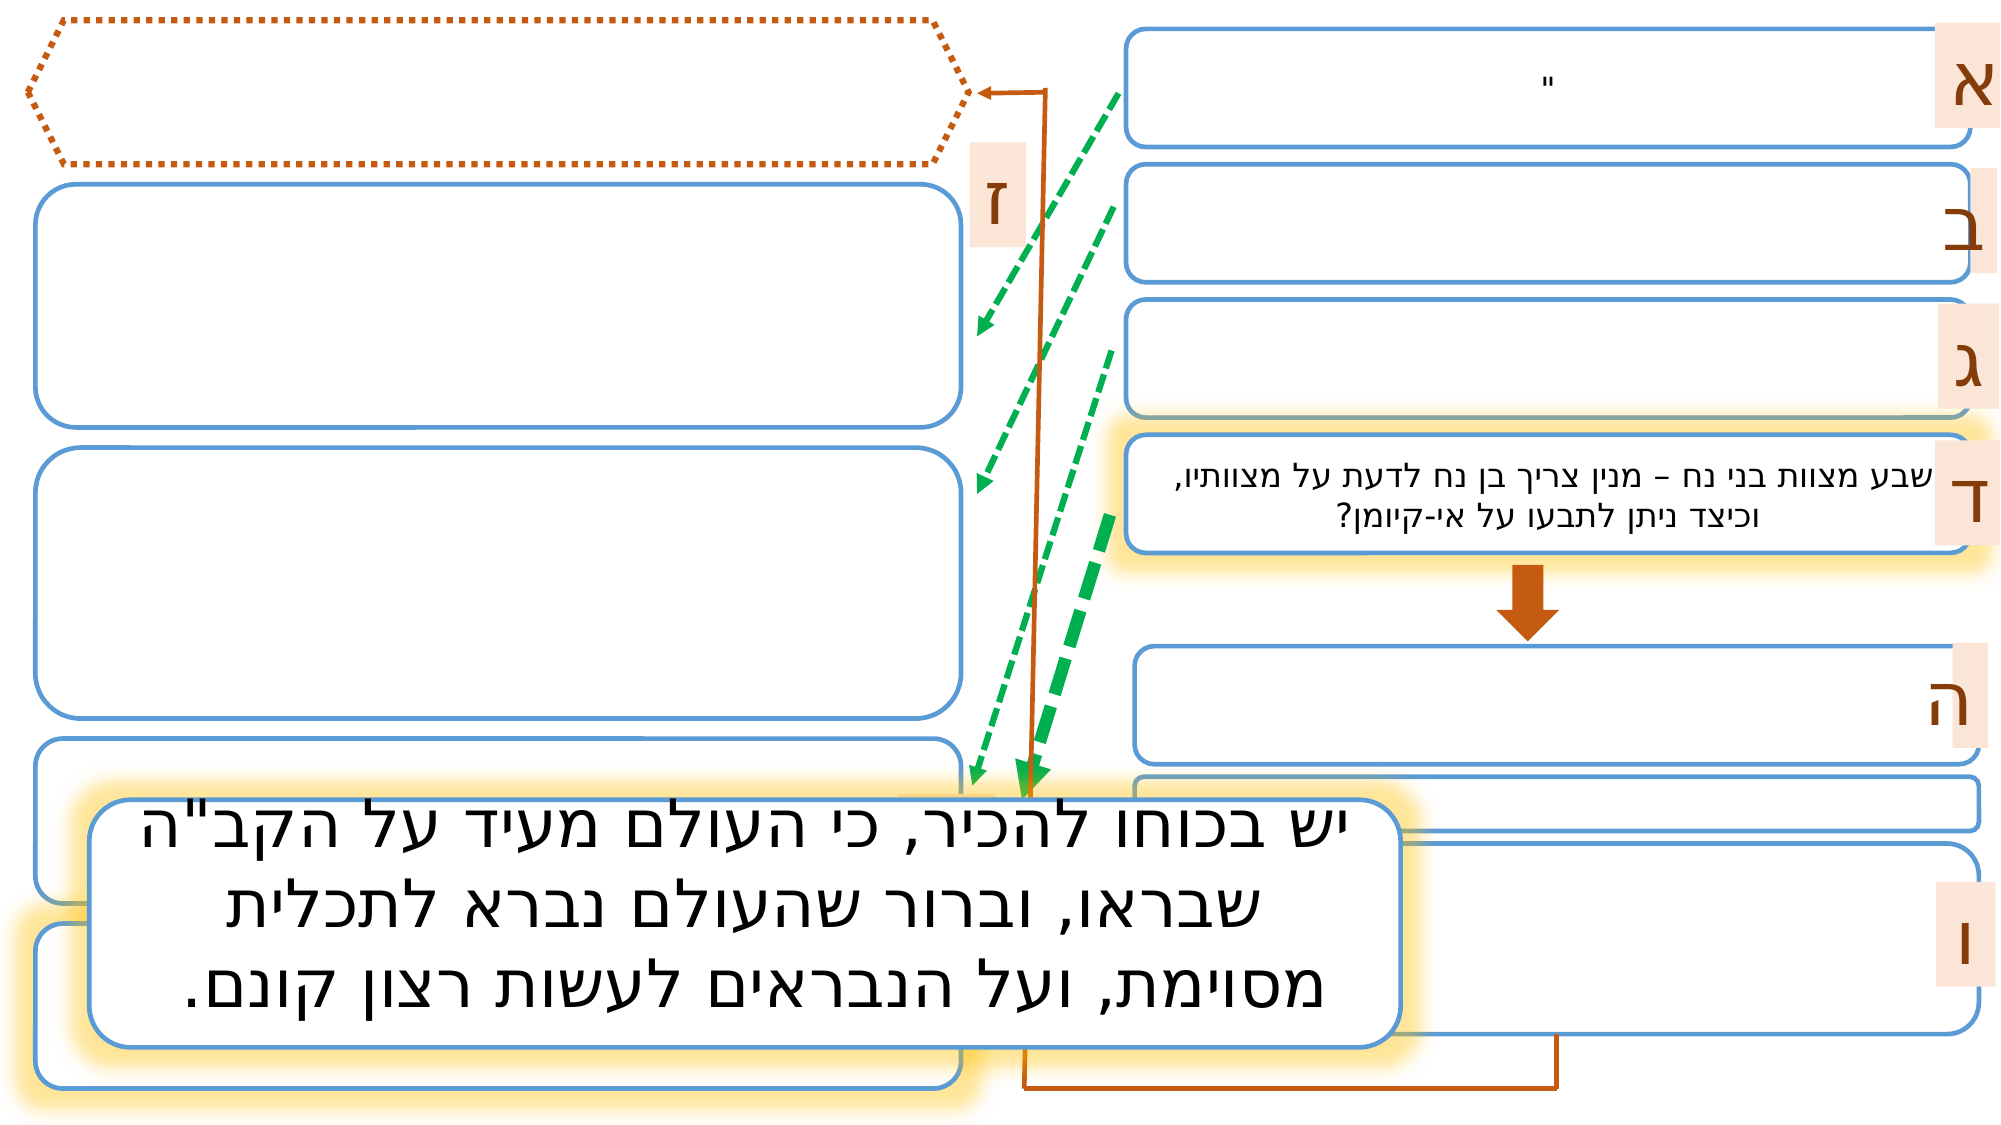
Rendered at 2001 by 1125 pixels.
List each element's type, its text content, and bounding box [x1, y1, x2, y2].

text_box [977, 206, 1024, 494]
text_box ב [1970, 168, 1998, 274]
text_box ג [1938, 303, 2000, 409]
text_box ו [1936, 881, 1996, 987]
text_box יש בכוחו להכיר, כי העולם מעיד על הקב"ה שבראו, וברור שהעולם נברא לתכלית מסוימת, ועל הנבראים לעשות רצון קונם. [88, 798, 1024, 1049]
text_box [1046, 494, 1112, 786]
text_box יש בכוחו להכיר, כי העולם מעיד על הקב"ה שבראו, וברור שהעולם נברא לתכלית מסוימת, ועל הנבראים לעשות רצון קונם. [1046, 798, 1402, 1049]
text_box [1046, 514, 1110, 800]
text_box [34, 183, 963, 429]
text_box [34, 922, 957, 1090]
text_box [34, 446, 963, 720]
text_box ז [969, 142, 977, 248]
text_box [41, 774, 963, 900]
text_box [1024, 94, 1046, 1089]
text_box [1024, 87, 1046, 92]
text_box א [1934, 22, 2000, 128]
text_box ח [1425, 842, 1431, 1036]
text_box ד [1934, 440, 2000, 546]
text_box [977, 94, 1024, 206]
text_box ה [1952, 642, 1989, 748]
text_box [972, 350, 1024, 786]
text_box " [1125, 27, 1972, 149]
text_box [1496, 564, 1560, 642]
text_box [1395, 775, 1980, 833]
text_box שבע מצוות בני נח – מנין צריך בן נח לדעת על מצוותיו, וכיצד ניתן לתבעו על אי-קיומן? [1125, 433, 1967, 554]
text_box [63, 922, 960, 1077]
text_box [1125, 163, 1970, 284]
text_box תשובתנו לטוענים: הלא נא': "אחרי רבים להטות", ואתם המעט מכל העמים?! - דין רוב נאמר רק בספק ולא בוודאי! כתוב זה נאמר בדיינים שכולם כשרים לדון. לו היו רוב נוגעים בדבר, לא שומעים להם, אלא למיעוט שאינם נוגעים בדבר. בענייני אמונה ודת, ניתן לשמוע רק לחופשיים מתאוות עוה"ז, וכאלה מצויים רק בעמ"י! כי:"אין לך בן חורין, אלא מי שעוסק בתורה" – שרק היא המשחררת אדם מיצרו. [1137, 775, 1431, 833]
text_box [34, 737, 963, 894]
text_box [1133, 645, 1980, 766]
text_box [1125, 298, 1964, 406]
text_box [1431, 842, 1980, 1036]
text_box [1046, 206, 1114, 494]
text_box [1126, 405, 1969, 411]
text_box [26, 19, 970, 166]
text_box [1046, 93, 1119, 337]
